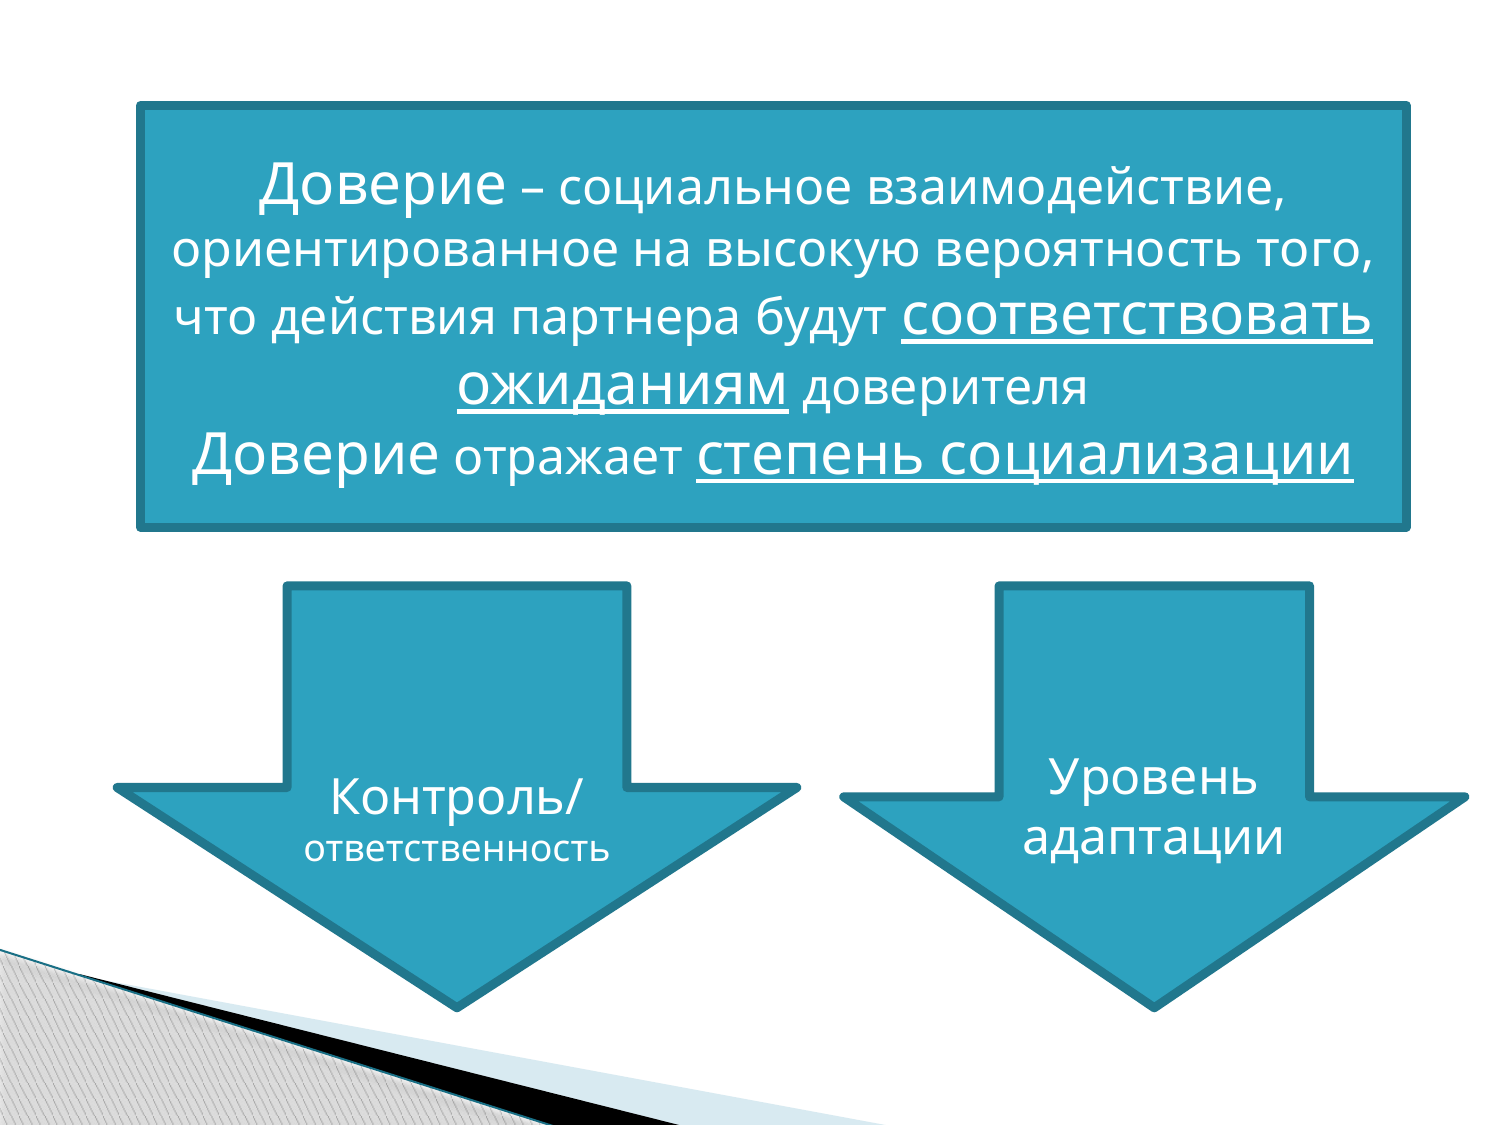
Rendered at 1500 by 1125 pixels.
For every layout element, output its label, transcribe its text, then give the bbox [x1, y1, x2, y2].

text_box Контроль/ ответственность [112, 581, 802, 1013]
text_box Уровень адаптации [839, 581, 1470, 1013]
text_box Доверие – социальное взаимодействие, ориентированное на высокую вероятность того, что действия партнера будут соответствовать ожиданиям доверителя Доверие отражает степень социализации [136, 101, 1411, 532]
